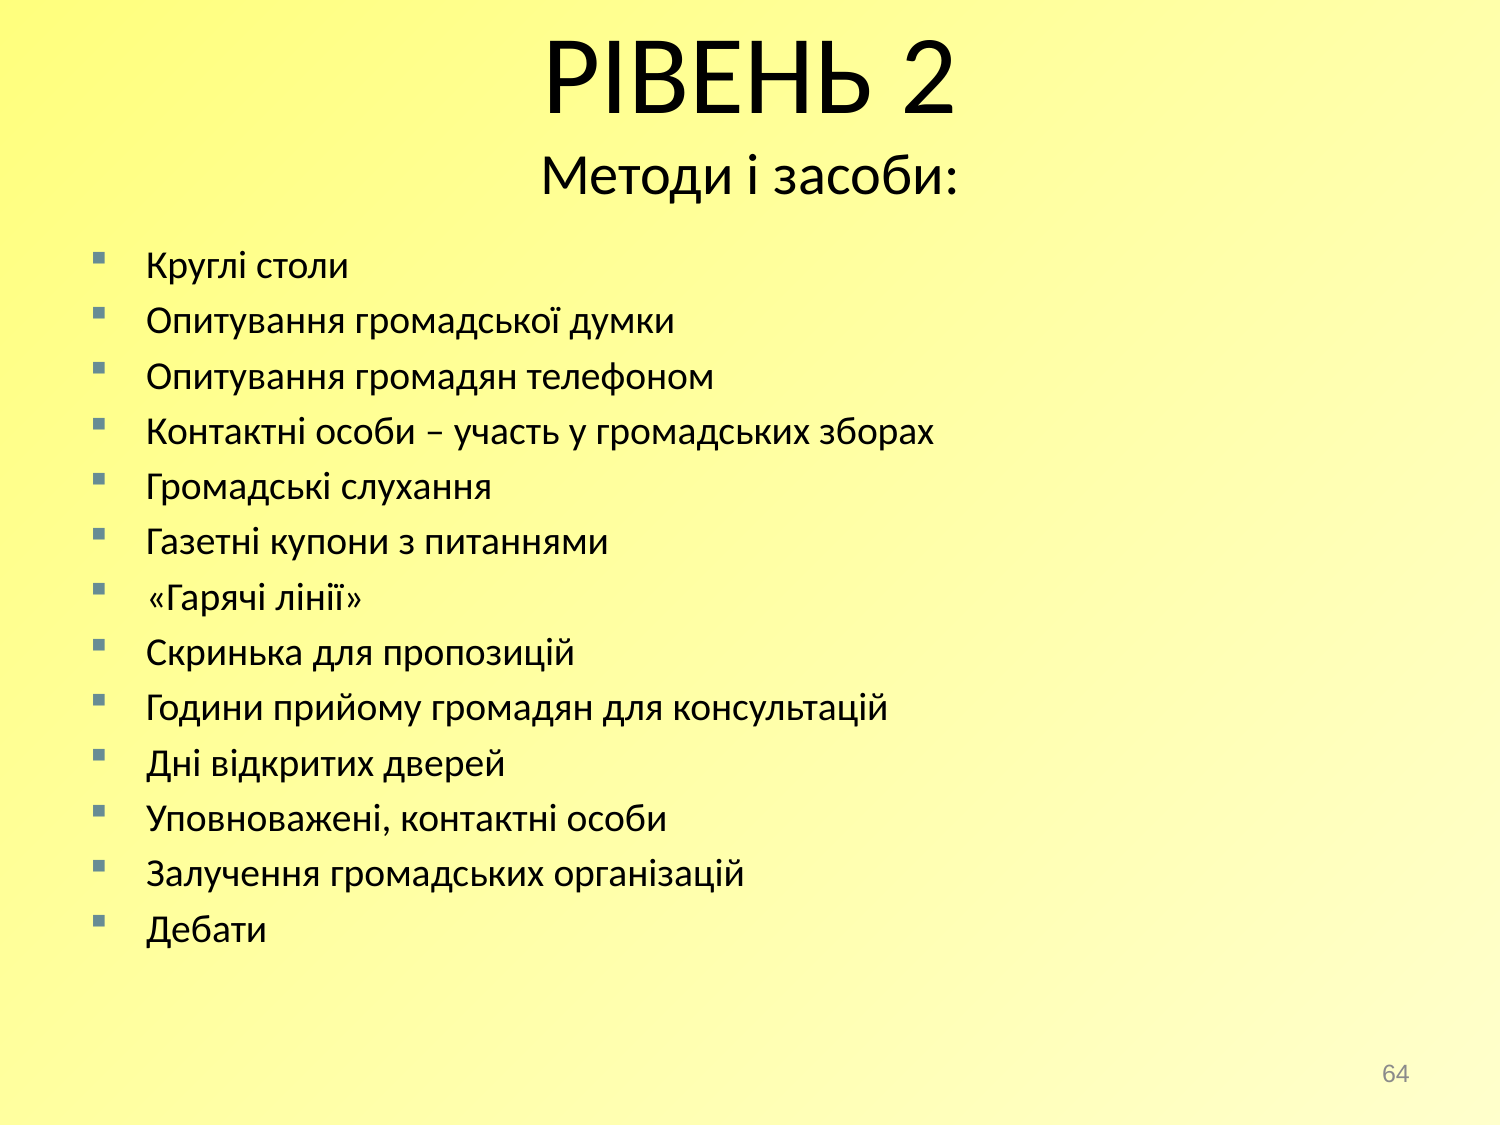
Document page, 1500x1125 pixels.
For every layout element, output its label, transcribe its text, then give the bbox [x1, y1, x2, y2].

text_box РІВЕНЬ 2 Методи і засоби: [74, 45, 1425, 233]
slide_number 64 [1074, 1042, 1425, 1103]
text_box Круглі столи Опитування громадської думки Опитування громадян телефоном Контактні особи – участь у громадських зборах Громадські слухання Газетні купони з питаннями «Гарячі лінії» Скринька для пропозицій Години прийому громадян для консультацій Дні відкритих дверей Уповноважені, контактні особи Залучення громадських організацій Дебати [75, 231, 1424, 1059]
